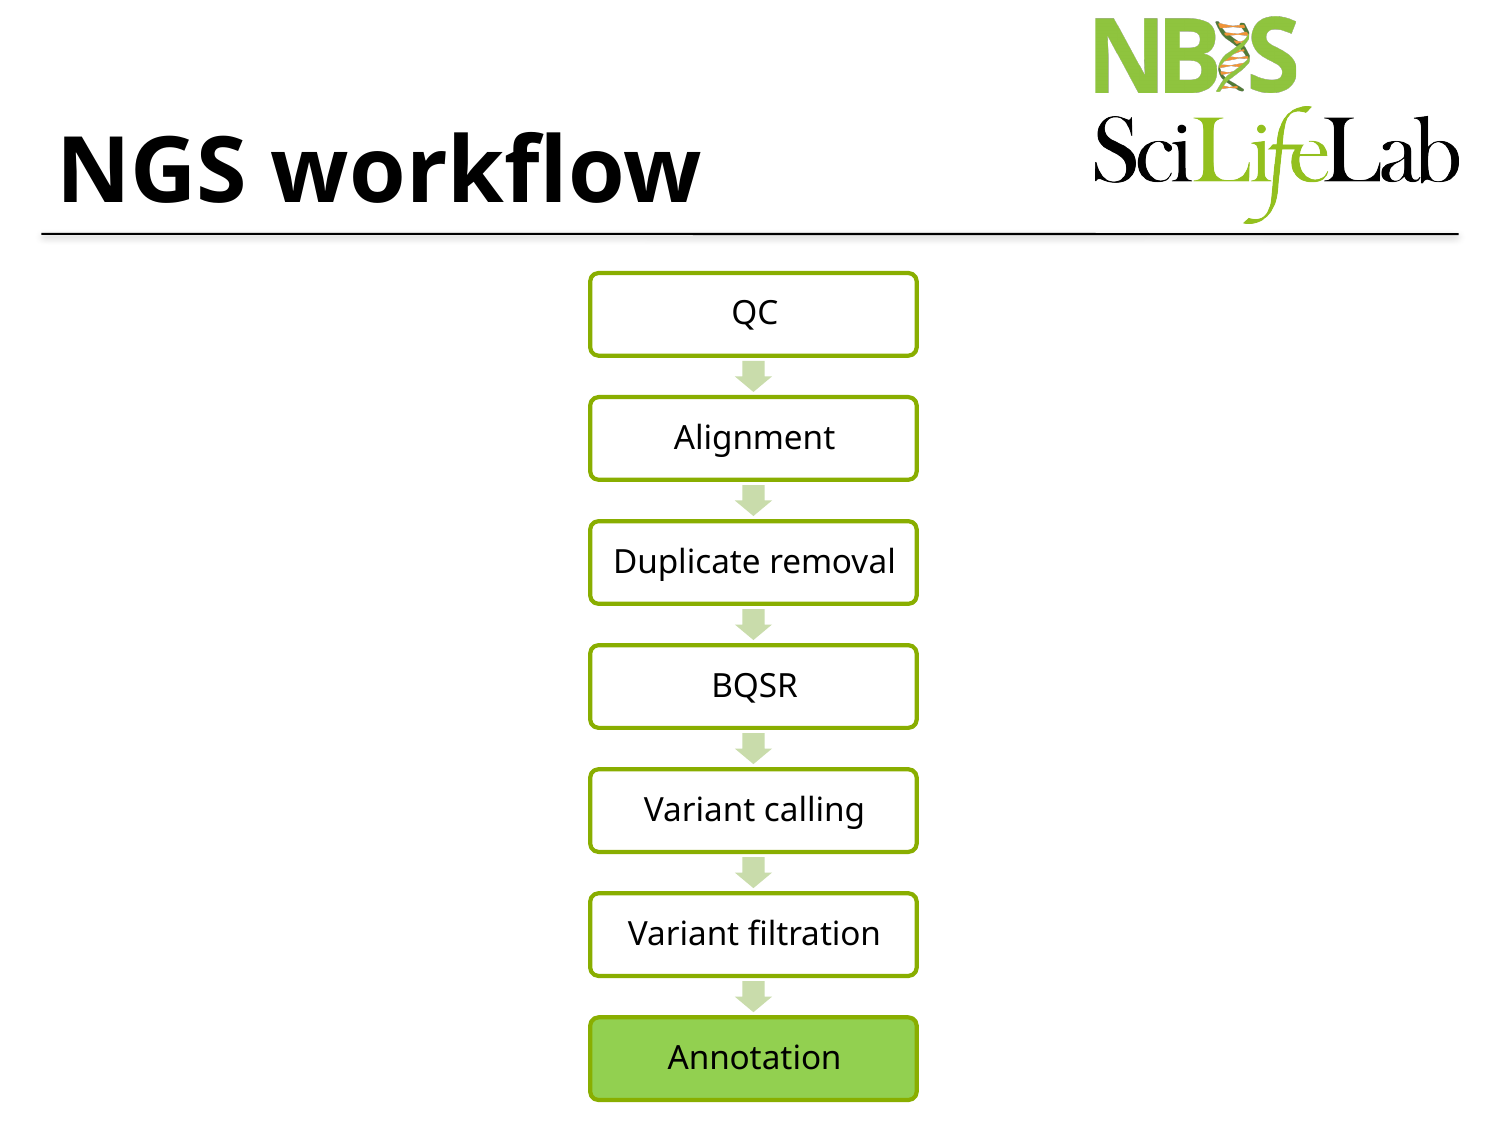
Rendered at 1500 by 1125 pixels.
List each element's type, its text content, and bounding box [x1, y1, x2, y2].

title NGS workflow [41, 103, 1066, 226]
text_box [41, 272, 1466, 1101]
picture [1095, 106, 1459, 224]
